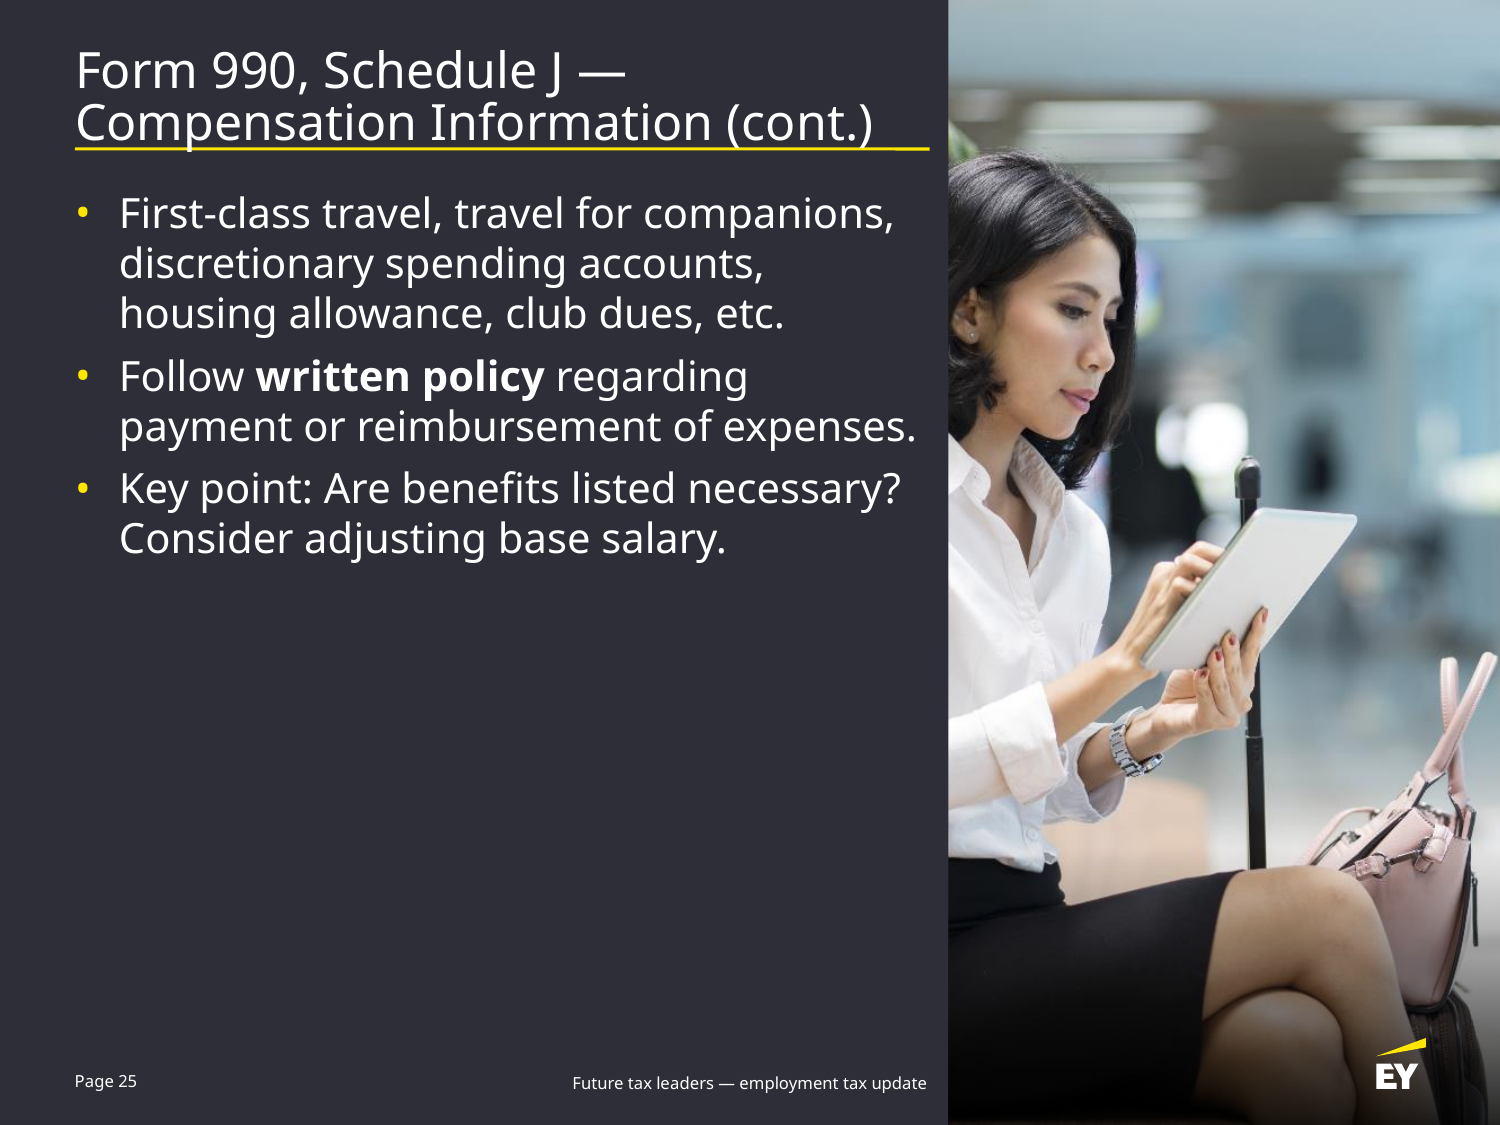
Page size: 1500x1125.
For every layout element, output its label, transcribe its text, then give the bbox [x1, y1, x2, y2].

list First-class travel, travel for companions, discretionary spending accounts, housing allowance, club dues, etc. Follow written policy regarding payment or reimbursement of expenses. Key point: Are benefits listed necessary? Consider adjusting base salary. [75, 186, 930, 999]
picture [948, 0, 1500, 1112]
title Form 990, Schedule J — Compensation Information (cont.) [75, 48, 930, 146]
